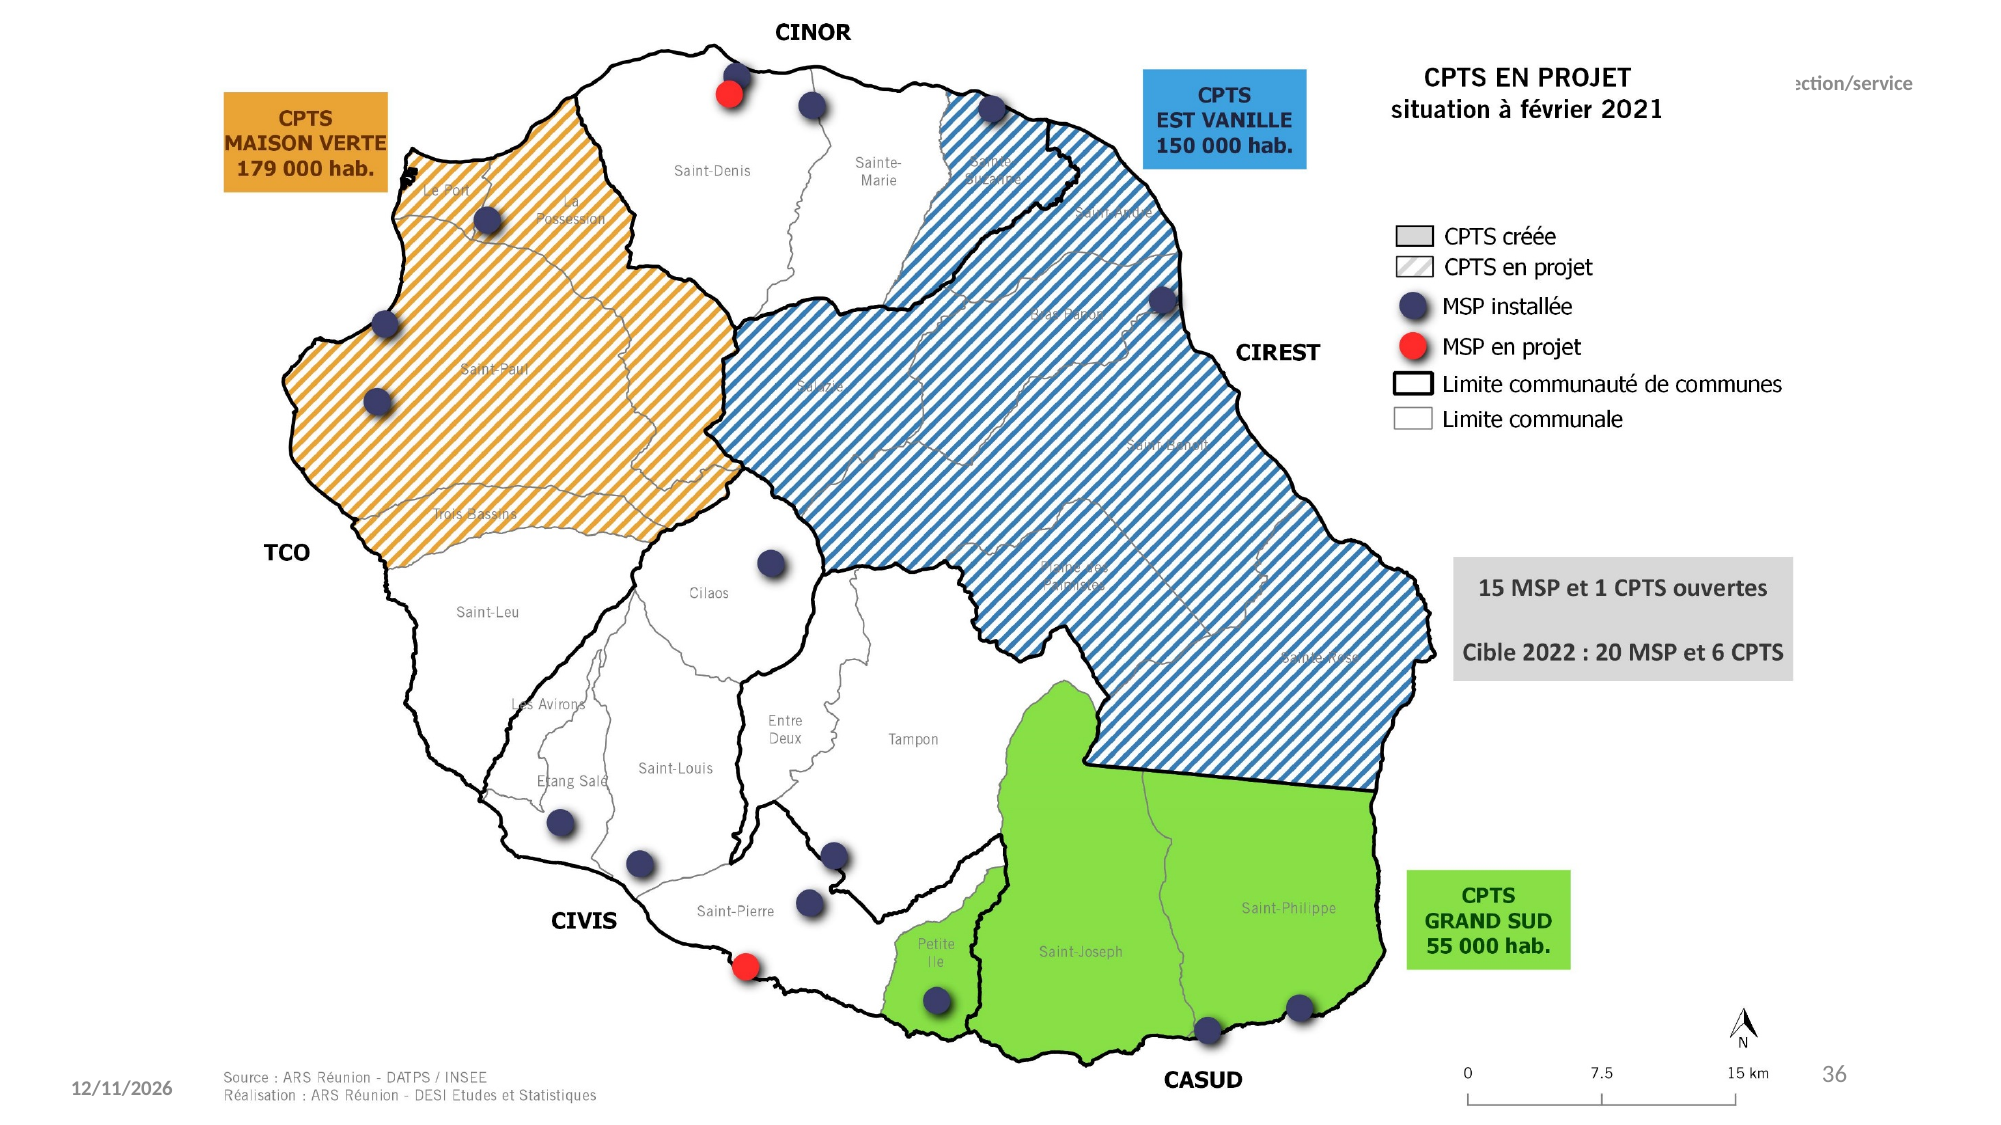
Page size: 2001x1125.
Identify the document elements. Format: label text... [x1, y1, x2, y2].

slide_number 36 [1796, 1042, 1863, 1103]
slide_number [70, 1049, 204, 1125]
picture [204, 0, 1796, 1125]
footer Intitulé de la direction/service [1796, 42, 1914, 122]
